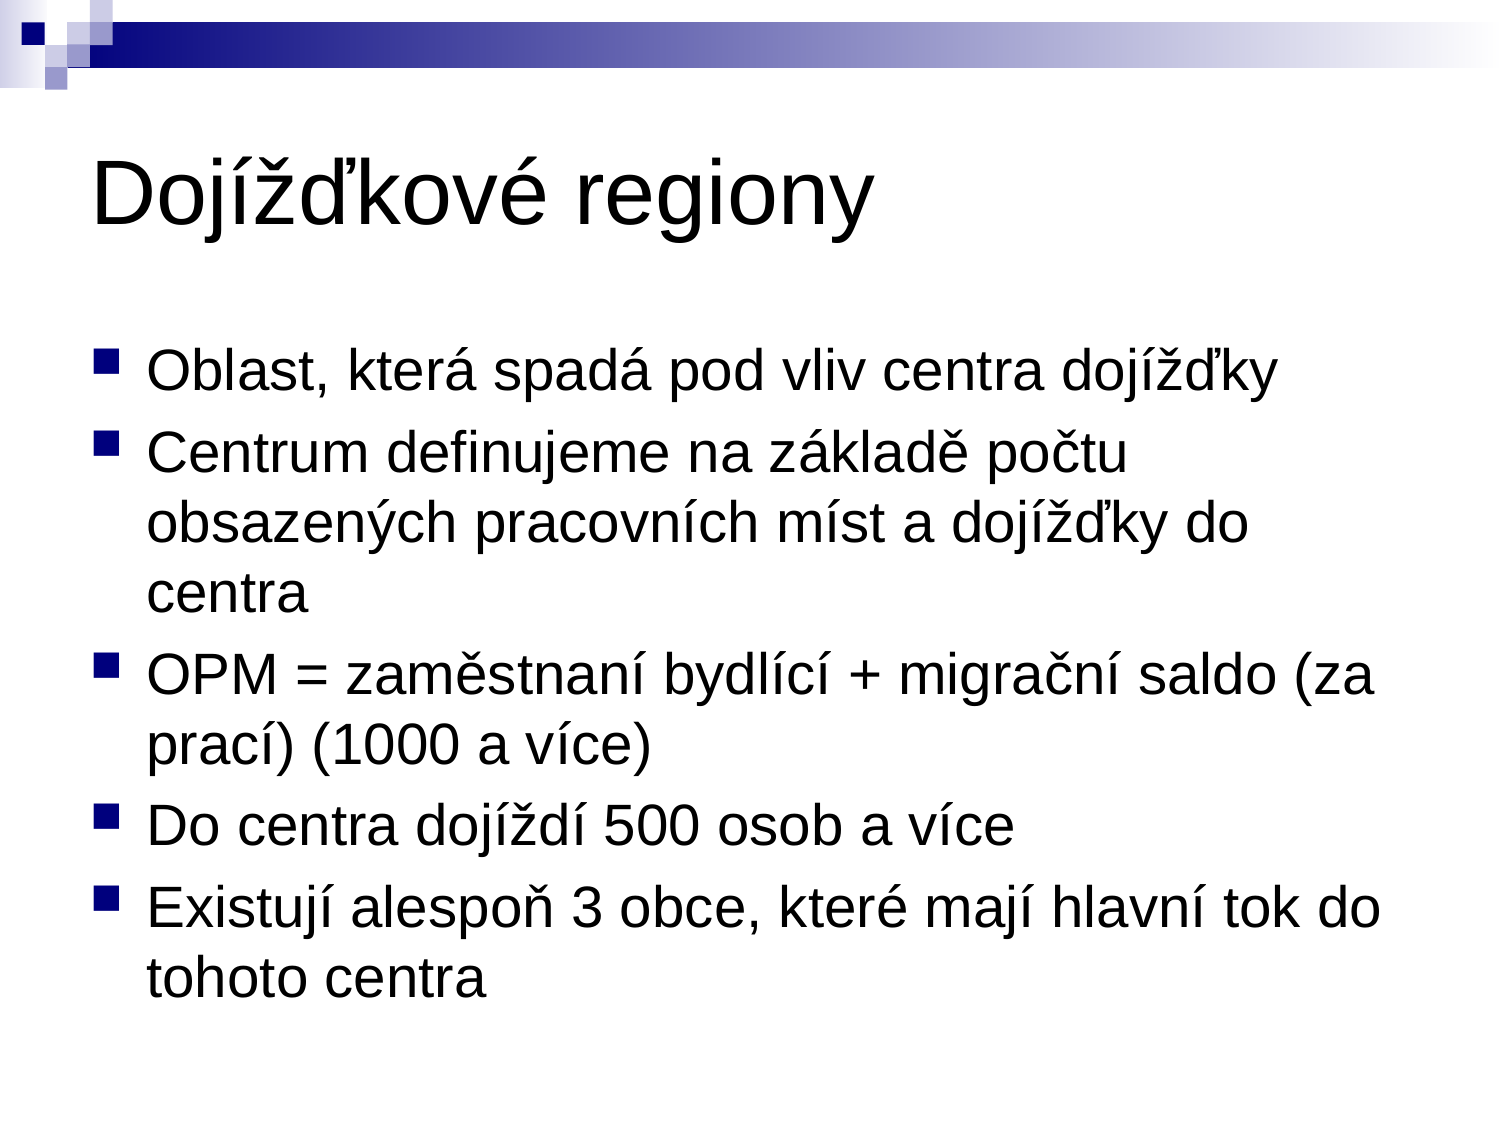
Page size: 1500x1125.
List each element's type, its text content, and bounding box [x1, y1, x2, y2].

list Oblast, která spadá pod vliv centra dojížďky Centrum definujeme na základě počtu obsazených pracovních míst a dojížďky do centra OPM = zaměstnaní bydlící + migrační saldo (za prací) (1000 a více) Do centra dojíždí 500 osob a více Existují alespoň 3 obce, které mají hlavní tok do tohoto centra [74, 324, 1426, 963]
title Dojížďkové regiony [74, 74, 1426, 301]
